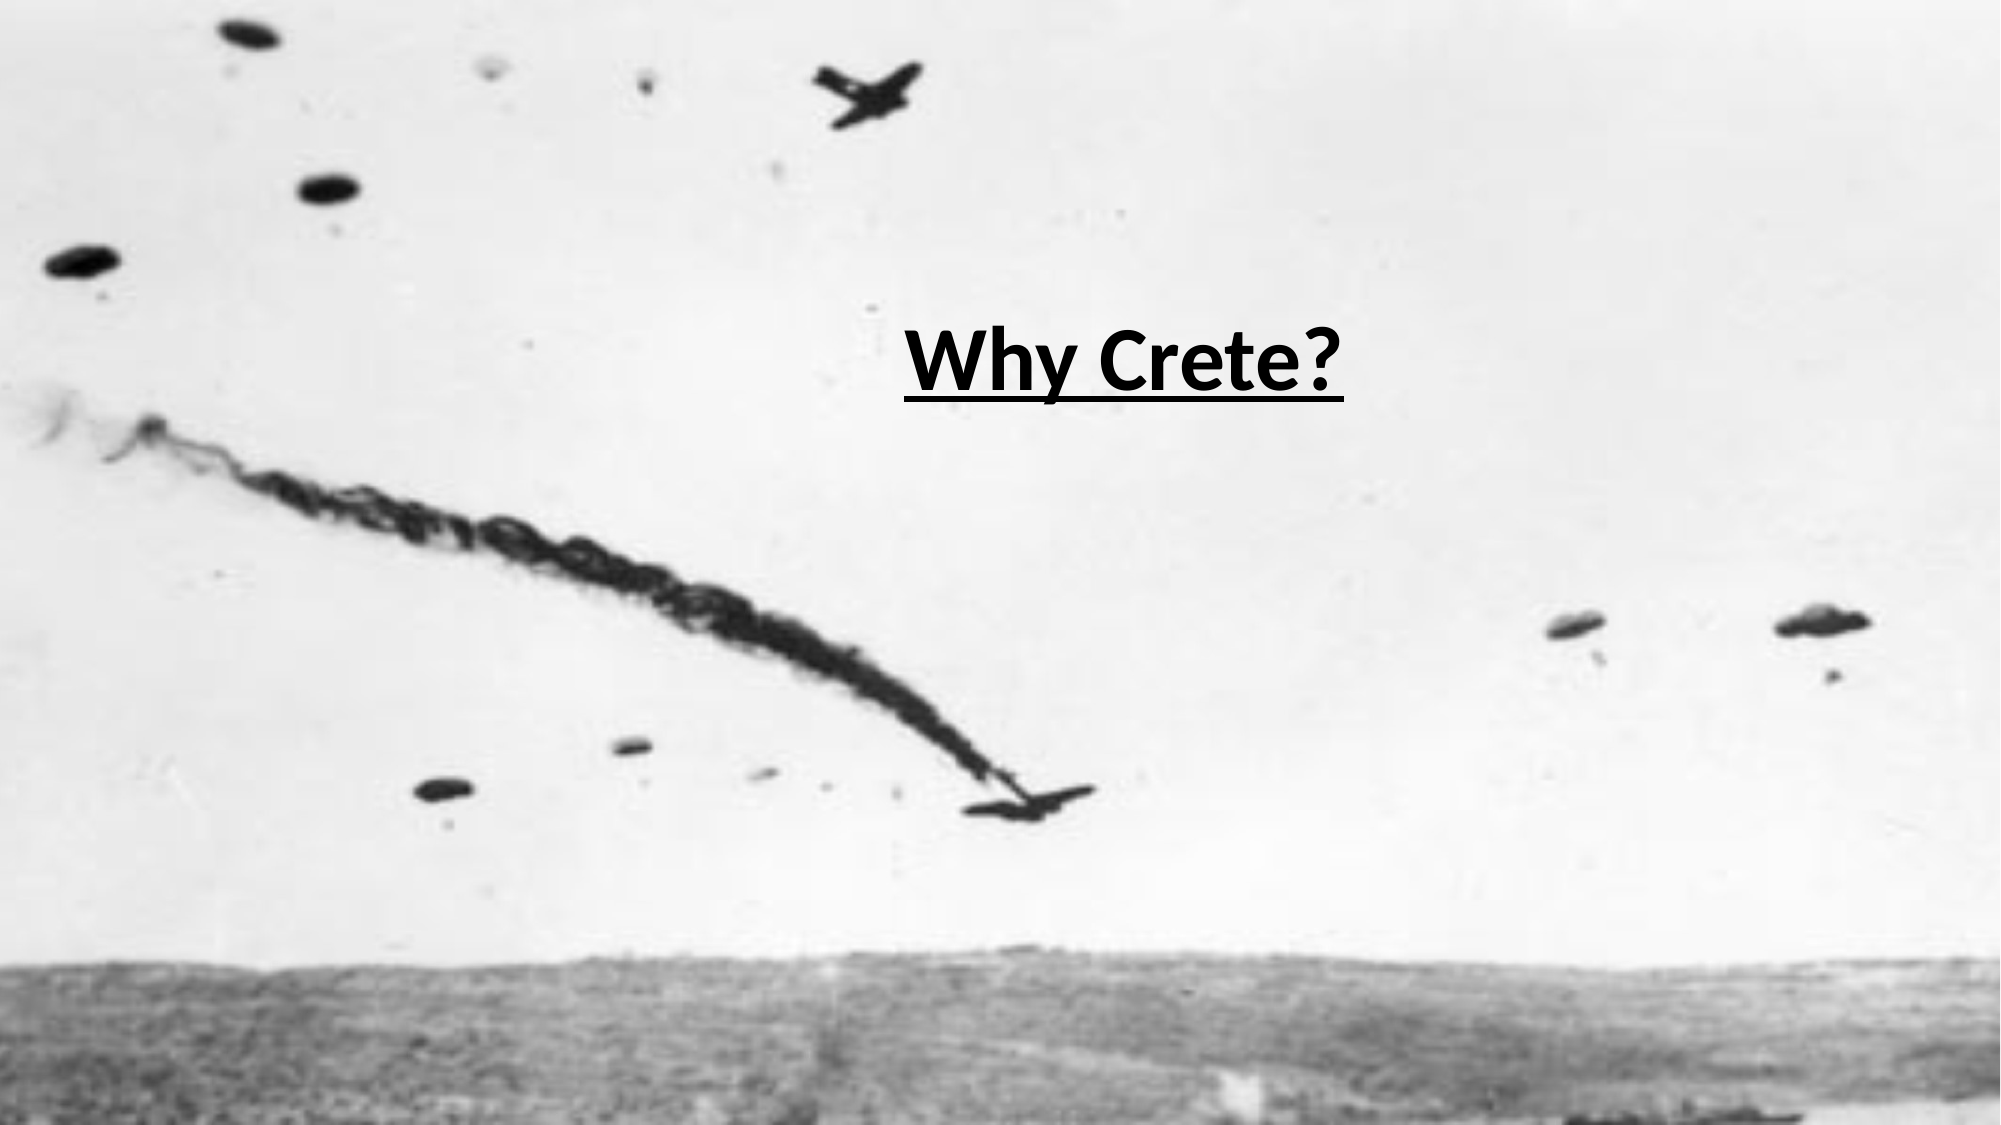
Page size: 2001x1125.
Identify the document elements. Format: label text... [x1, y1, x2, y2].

text_box Why Crete? [889, 291, 1360, 416]
picture [0, 0, 2001, 1125]
